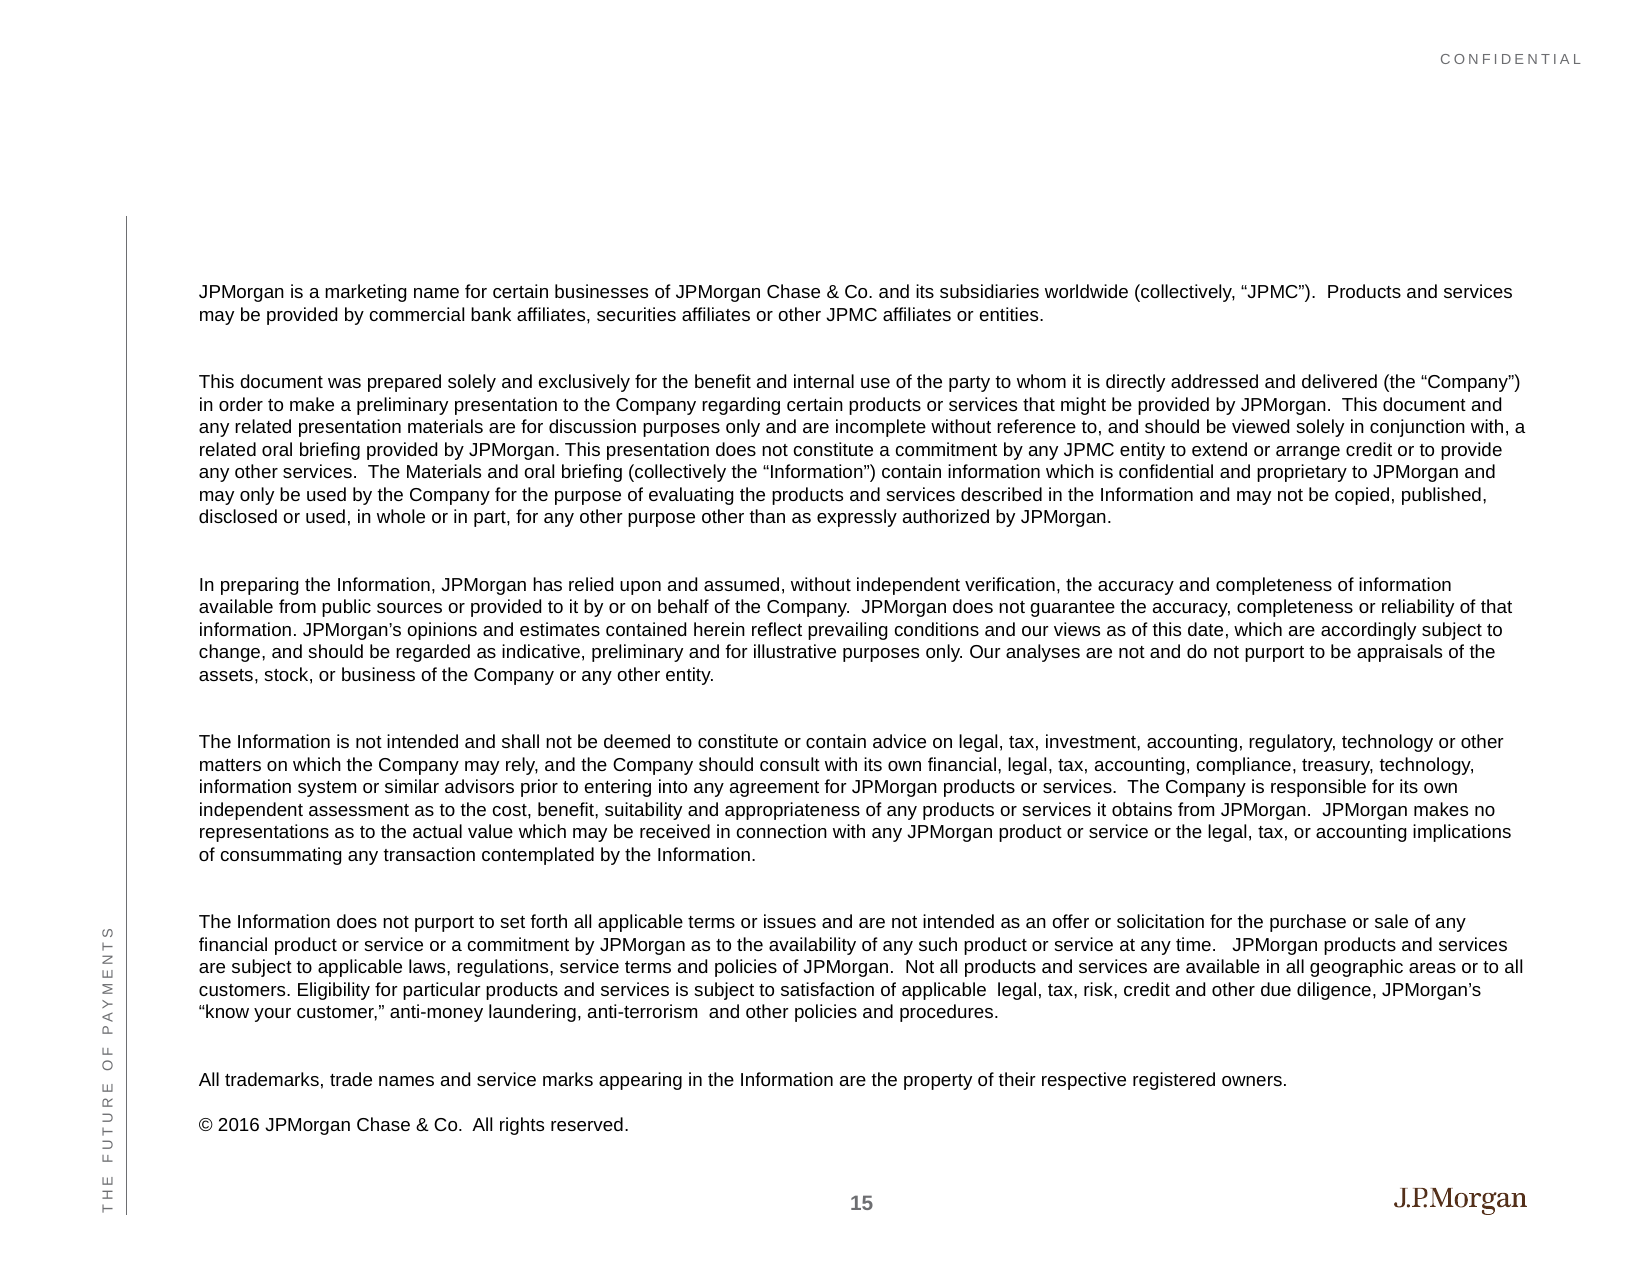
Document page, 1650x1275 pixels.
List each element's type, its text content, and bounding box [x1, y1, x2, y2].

picture [1394, 1187, 1527, 1215]
slide_number 15 [848, 1189, 875, 1215]
footer The Future of Payments [93, 306, 116, 1214]
text_box JPMorgan is a marketing name for certain businesses of JPMorgan Chase & Co. and its subsidiaries worldwide (collectively, “JPMC”). Products and services may be provided by commercial bank affiliates, securities affiliates or other JPMC affiliates or entities. This document was prepared solely and exclusively for the benefit and internal use of the party to whom it is directly addressed and delivered (the “Company”) in order to make a preliminary presentation to the Company regarding certain products or services that might be provided by JPMorgan. This document and any related presentation materials are for discussion purposes only and are incomplete without reference to, and should be viewed solely in conjunction with, a related oral briefing provided by JPMorgan. This presentation does not constitute a commitment by any JPMC entity to extend or arrange credit or to provide any other services. The Materials and oral briefing (collectively the “Information”) contain information which is confidential and proprietary to JPMorgan and may only be used by the Company for the purpose of evaluating the products and services described in the Information and may not be copied, published, disclosed or used, in whole or in part, for any other purpose other than as expressly authorized by JPMorgan. In preparing the Information, JPMorgan has relied upon and assumed, without independent verification, the accuracy and completeness of information available from public sources or provided to it by or on behalf of the Company. JPMorgan does not guarantee the accuracy, completeness or reliability of that information. JPMorgan’s opinions and estimates contained herein reflect prevailing conditions and our views as of this date, which are accordingly subject to change, and should be regarded as indicative, preliminary and for illustrative purposes only. Our analyses are not and do not purport to be appraisals of the assets, stock, or business of the Company or any other entity. The Information is not intended and shall not be deemed to constitute or contain advice on legal, tax, investment, accounting, regulatory, technology or other matters on which the Company may rely, and the Company should consult with its own financial, legal, tax, accounting, compliance, treasury, technology, information system or similar advisors prior to entering into any agreement for JPMorgan products or services. The Company is responsible for its own independent assessment as to the cost, benefit, suitability and appropriateness of any products or services it obtains from JPMorgan. JPMorgan makes no representations as to the actual value which may be received in connection with any JPMorgan product or service or the legal, tax, or accounting implications of consummating any transaction contemplated by the Information. The Information does not purport to set forth all applicable terms or issues and are not intended as an offer or solicitation for the purchase or sale of any financial product or service or a commitment by JPMorgan as to the availability of any such product or service at any time. JPMorgan products and services are subject to applicable laws, regulations, service terms and policies of JPMorgan. Not all products and services are available in all geographic areas or to all customers. Eligibility for particular products and services is subject to satisfaction of applicable legal, tax, risk, credit and other due diligence, JPMorgan’s “know your customer,” anti-money laundering, anti-terrorism and other policies and procedures. All trademarks, trade names and service marks appearing in the Information are the property of their respective registered owners. © 2016 JPMorgan Chase & Co. All rights reserved. [198, 280, 1526, 1136]
